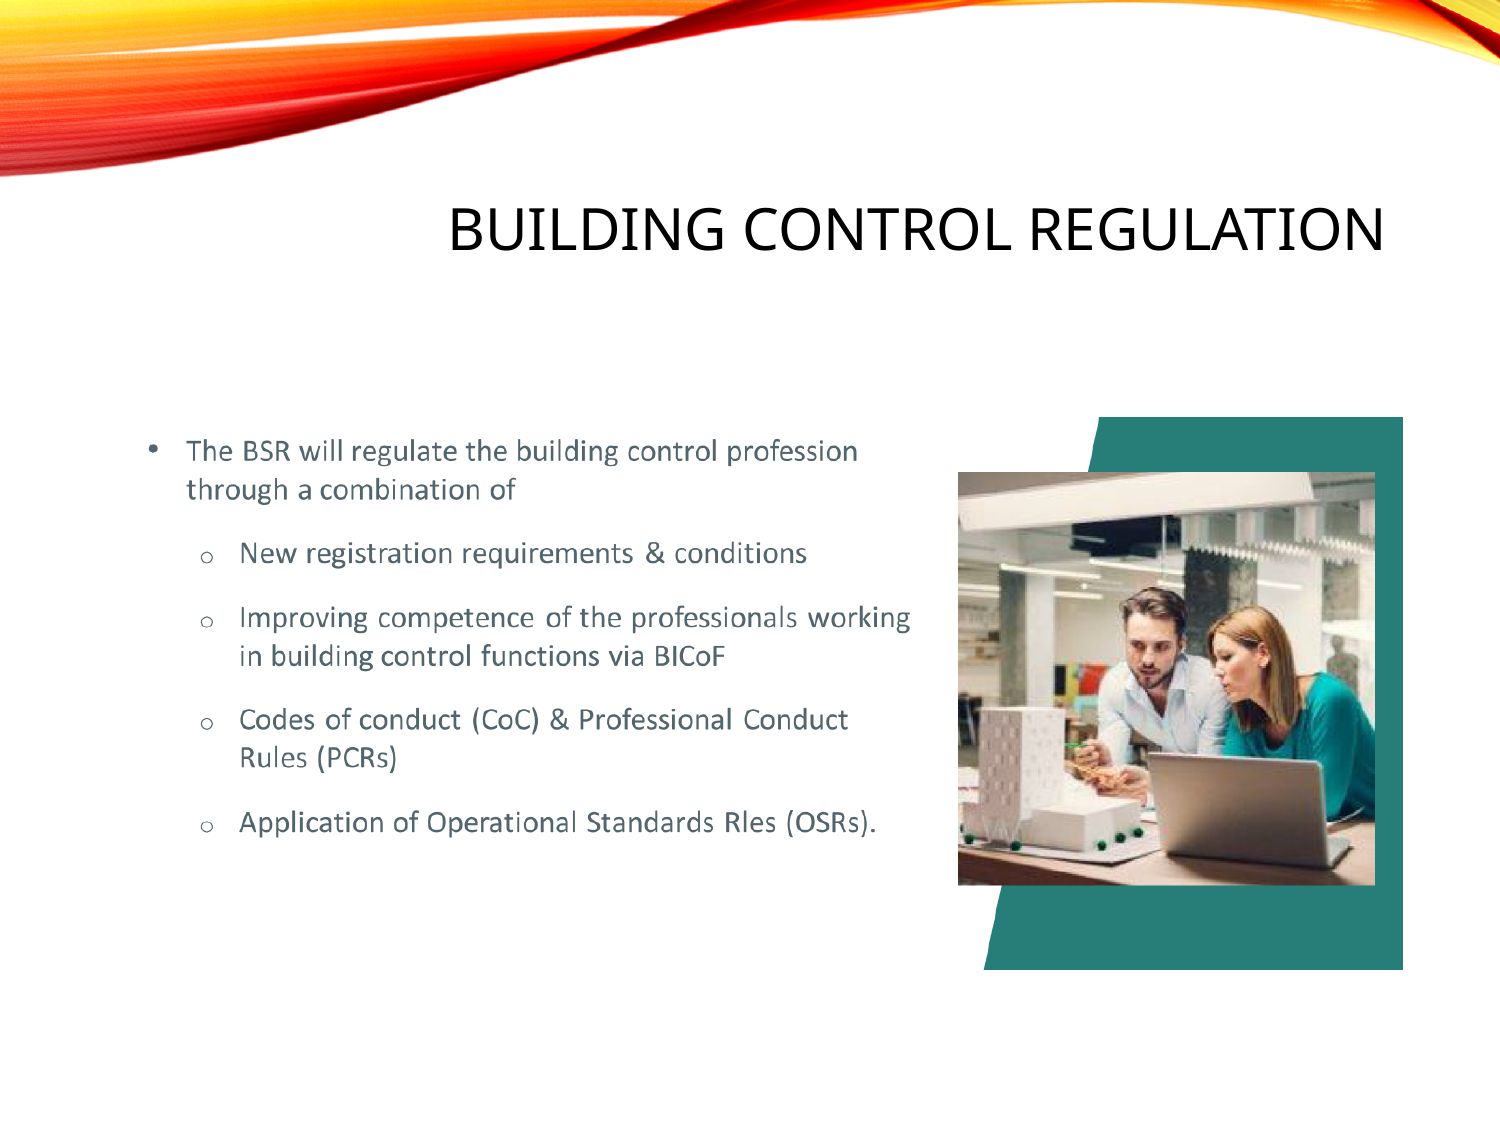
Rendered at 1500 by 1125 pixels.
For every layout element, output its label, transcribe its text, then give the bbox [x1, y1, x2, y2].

title Building Control Regulation [334, 125, 1403, 338]
picture [0, 0, 1500, 178]
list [97, 417, 1403, 970]
